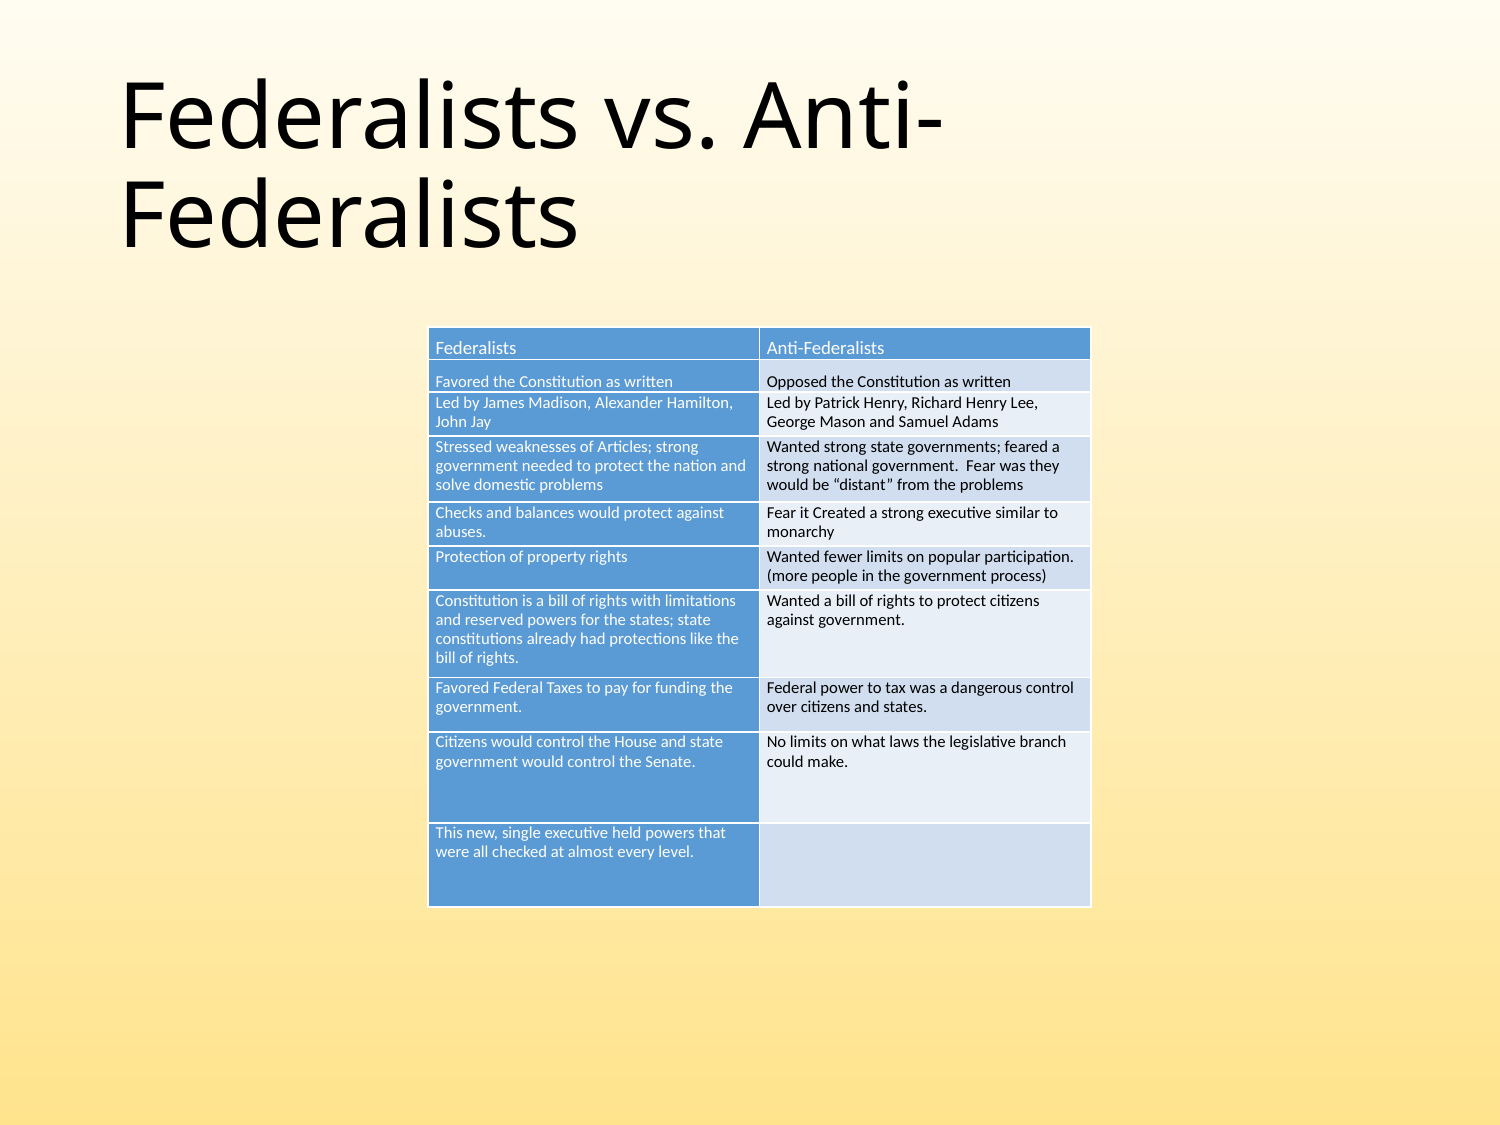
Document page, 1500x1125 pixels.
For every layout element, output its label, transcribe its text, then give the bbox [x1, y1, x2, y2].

table_cell Wanted strong state governments; feared a strong national government. Fear was they would be “distant” from the problems [760, 437, 1090, 501]
table_cell Checks and balances would protect against abuses. [429, 503, 759, 545]
title Federalists vs. Anti-Federalists [103, 59, 1397, 278]
table_cell Federal power to tax was a dangerous control over citizens and states. [760, 678, 1090, 731]
table_cell No limits on what laws the legislative branch could make. [760, 733, 1090, 822]
table_cell This new, single executive held powers that were all checked at almost every level. [429, 824, 759, 906]
text_box [428, 330, 459, 380]
table_cell Constitution is a bill of rights with limitations and reserved powers for the states; state constitutions already had protections like the bill of rights. [429, 591, 759, 677]
table_cell Led by James Madison, Alexander Hamilton, John Jay [429, 393, 759, 435]
table_cell Stressed weaknesses of Articles; strong government needed to protect the nation and solve domestic problems [429, 437, 759, 501]
table_header Anti-Federalists [760, 328, 1090, 359]
table_cell Protection of property rights [429, 547, 759, 589]
table_header Federalists [429, 328, 759, 359]
table_cell Led by Patrick Henry, Richard Henry Lee, George Mason and Samuel Adams [760, 393, 1090, 435]
table_cell [760, 824, 1090, 906]
table_cell Favored the Constitution as written [429, 360, 759, 391]
table_cell Favored Federal Taxes to pay for funding the government. [429, 678, 759, 731]
table_cell Opposed the Constitution as written [760, 360, 1090, 391]
table_cell Citizens would control the House and state government would control the Senate. [429, 733, 759, 822]
table_cell Wanted a bill of rights to protect citizens against government. [760, 591, 1090, 677]
table_cell Wanted fewer limits on popular participation. (more people in the government process) [760, 547, 1090, 589]
table_cell Fear it Created a strong executive similar to monarchy [760, 503, 1090, 545]
